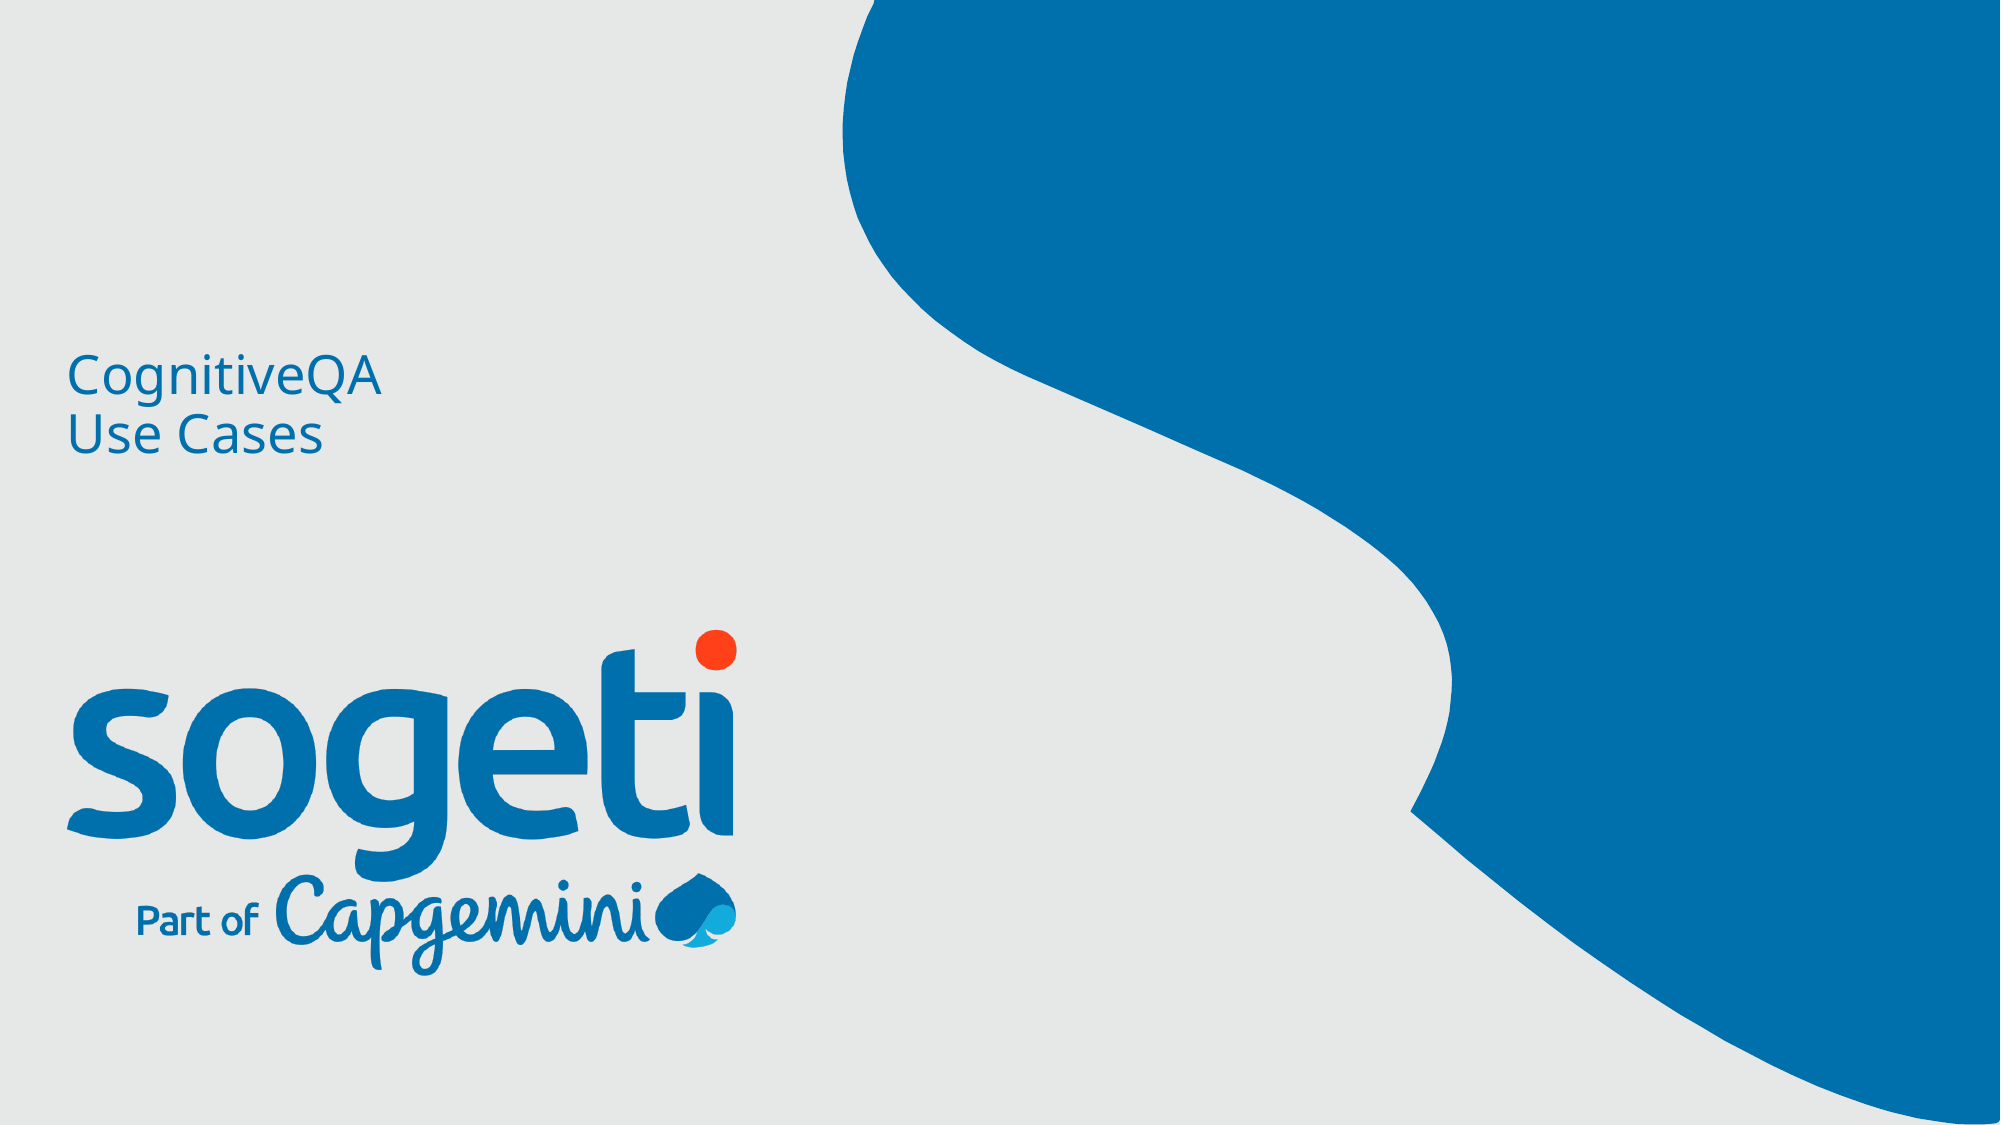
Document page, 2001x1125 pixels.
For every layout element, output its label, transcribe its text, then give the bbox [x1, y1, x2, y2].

text_box [42, 644, 1036, 977]
picture [66, 629, 737, 976]
title CognitiveQA Use Cases [66, 222, 851, 465]
